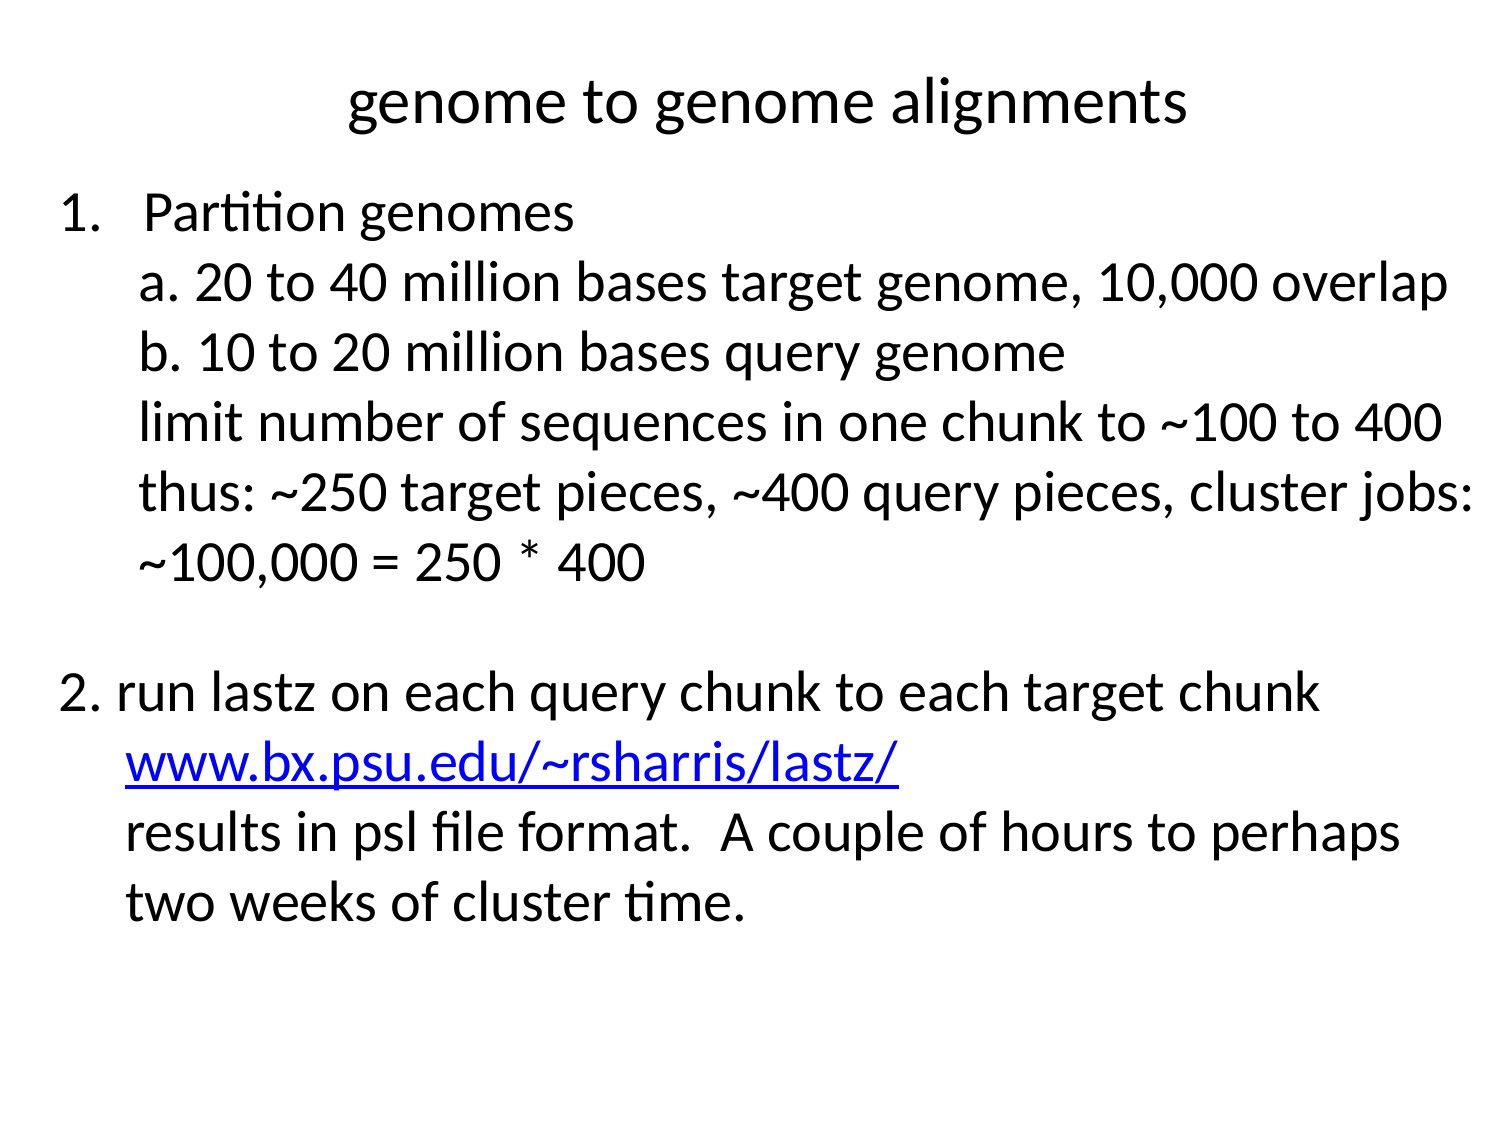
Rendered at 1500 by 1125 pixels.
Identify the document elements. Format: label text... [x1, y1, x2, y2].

text_box 2. run lastz on each query chunk to each target chunk www.bx.psu.edu/~rsharris/lastz/ results in psl file format. A couple of hours to perhaps two weeks of cluster time. [44, 645, 1500, 941]
text_box genome to genome alignments [332, 49, 1259, 145]
text_box Partition genomes a. 20 to 40 million bases target genome, 10,000 overlap b. 10 to 20 million bases query genome limit number of sequences in one chunk to ~100 to 400 thus: ~250 target pieces, ~400 query pieces, cluster jobs: ~100,000 = 250 * 400 [44, 166, 1500, 601]
